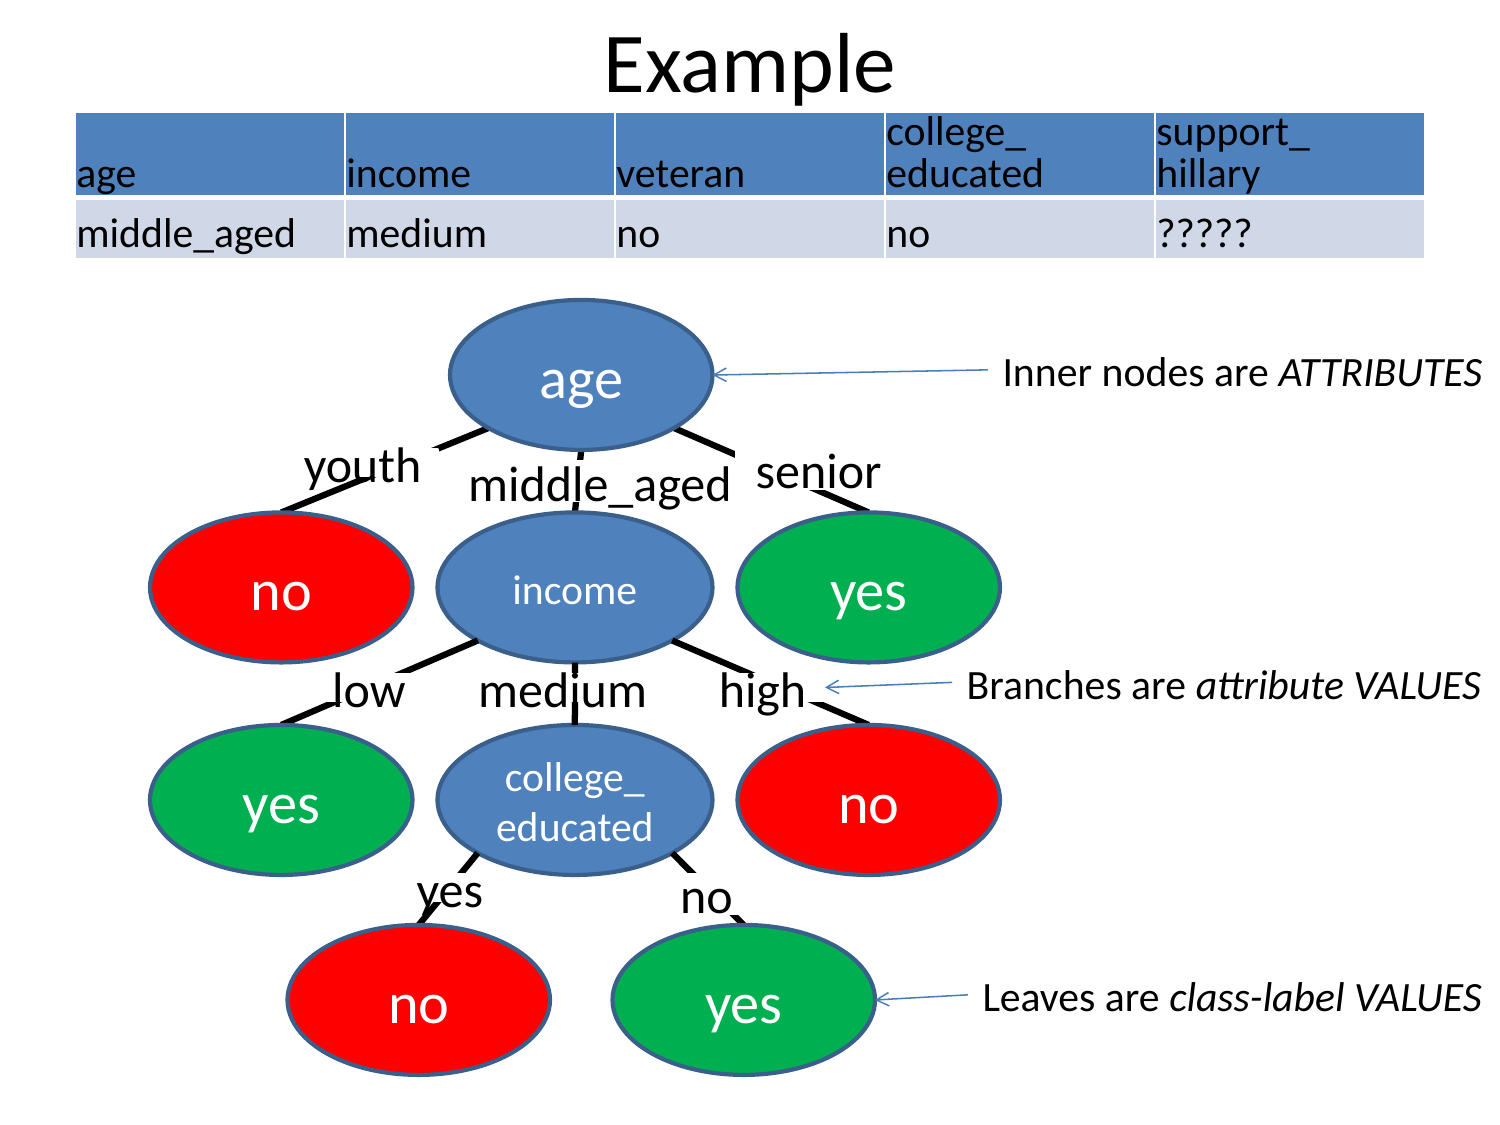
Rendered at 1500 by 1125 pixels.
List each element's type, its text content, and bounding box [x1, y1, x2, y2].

table_cell middle_aged [76, 200, 344, 258]
title Example [75, 0, 1425, 112]
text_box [149, 299, 1001, 1076]
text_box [874, 995, 966, 1001]
table_header age [76, 113, 344, 195]
table_header income [346, 113, 614, 195]
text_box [824, 682, 949, 688]
text_box Branches are attribute VALUES [1004, 650, 1497, 715]
text_box Inner nodes are ATTRIBUTES [1004, 337, 1498, 403]
table_cell no [886, 200, 1154, 258]
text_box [712, 370, 986, 376]
table_cell medium [346, 200, 614, 258]
table_cell no [616, 200, 884, 258]
text_box Leaves are class-label VALUES [1004, 962, 1497, 1028]
table_header veteran [616, 113, 884, 195]
table_header support_ hillary [1156, 113, 1424, 195]
table_header college_ educated [886, 113, 1154, 195]
table_cell ????? [1156, 200, 1424, 258]
